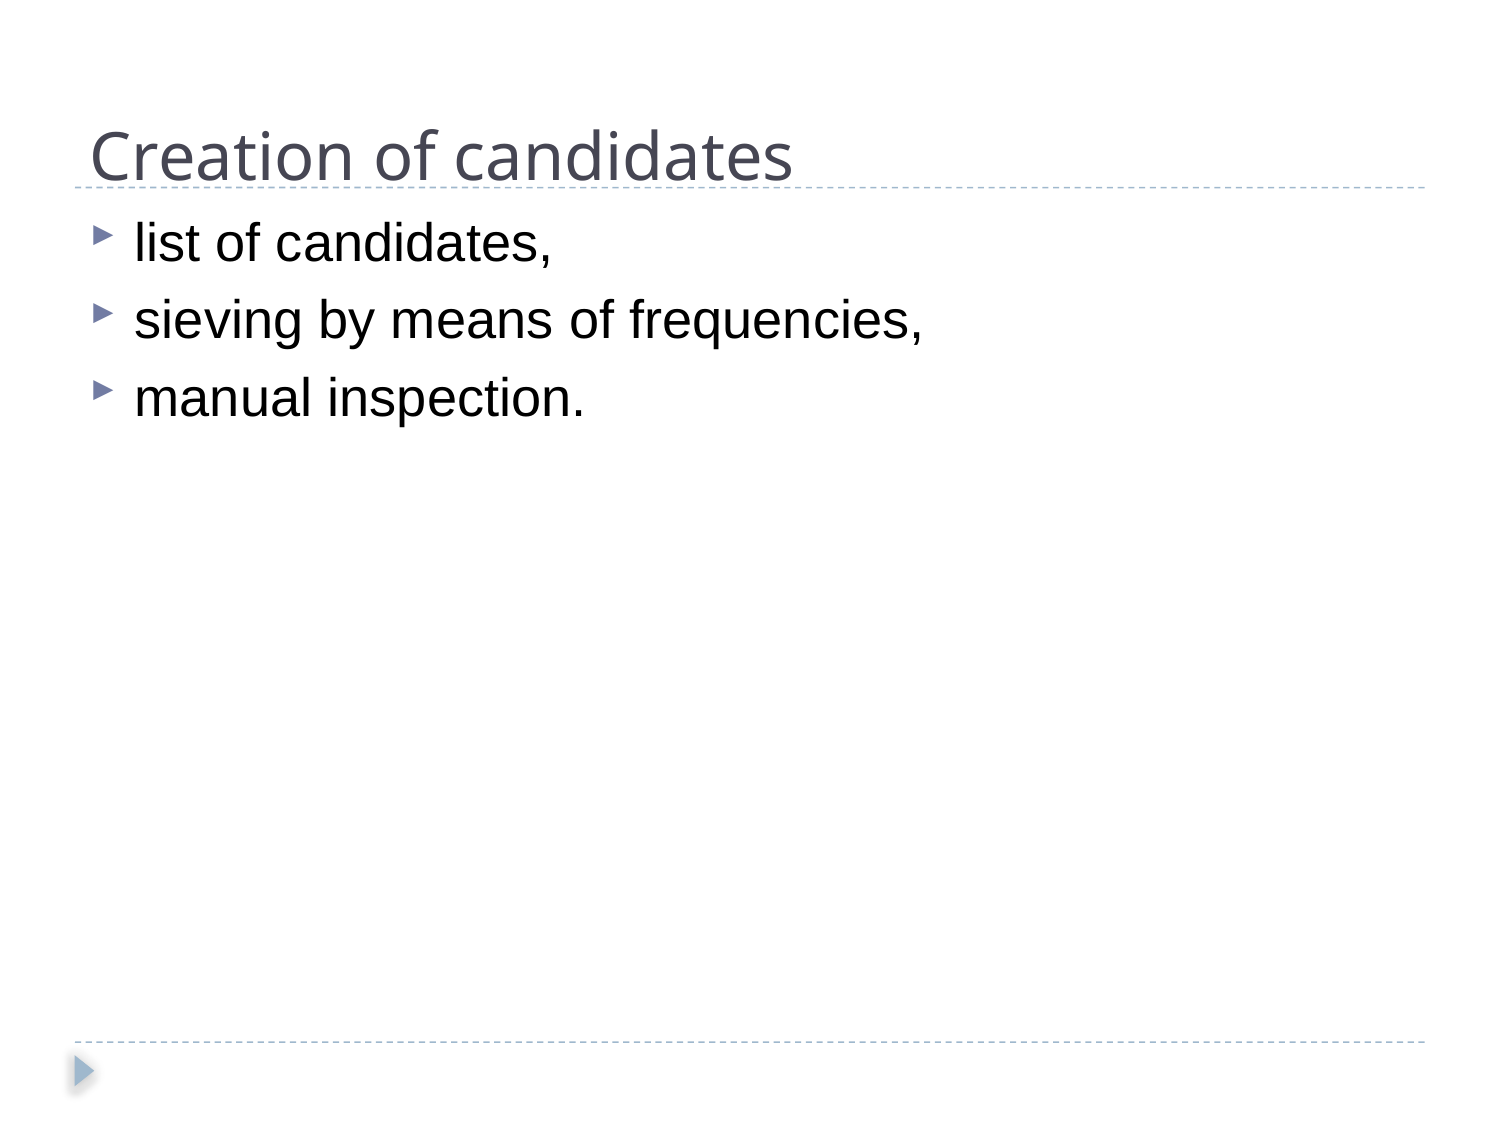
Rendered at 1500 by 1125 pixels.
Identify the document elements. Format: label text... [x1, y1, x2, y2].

text_box list of candidates, sieving by means of frequencies, manual inspection. [75, 199, 1425, 1006]
text_box Creation of candidates [75, 41, 1425, 199]
